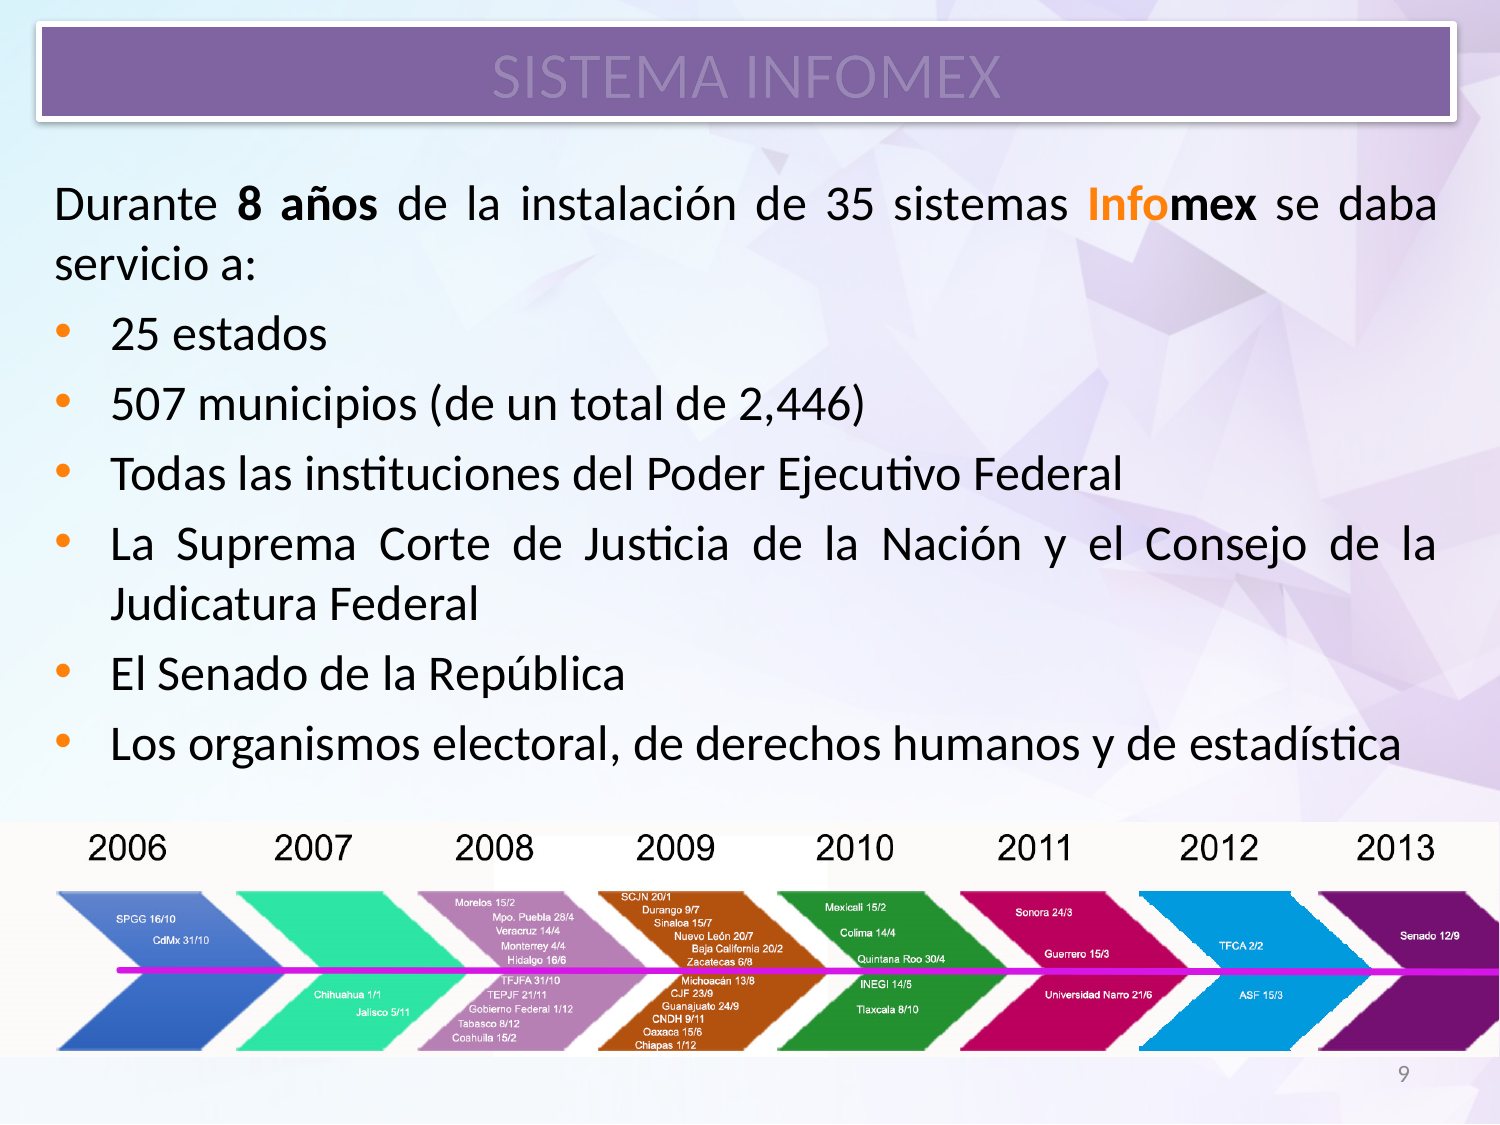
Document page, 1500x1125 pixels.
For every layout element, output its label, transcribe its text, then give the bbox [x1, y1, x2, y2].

picture [0, 822, 1500, 1057]
slide_number 9 [1074, 1065, 1425, 1103]
list Durante 8 años de la instalación de 35 sistemas Infomex se daba servicio a: 25 estados 507 municipios (de un total de 2,446) Todas las instituciones del Poder Ejecutivo Federal La Suprema Corte de Justicia de la Nación y el Consejo de la Judicatura Federal El Senado de la República Los organismos electoral, de derechos humanos y de estadística [39, 163, 1454, 820]
text_box SISTEMA INFOMEX [36, 21, 1457, 122]
